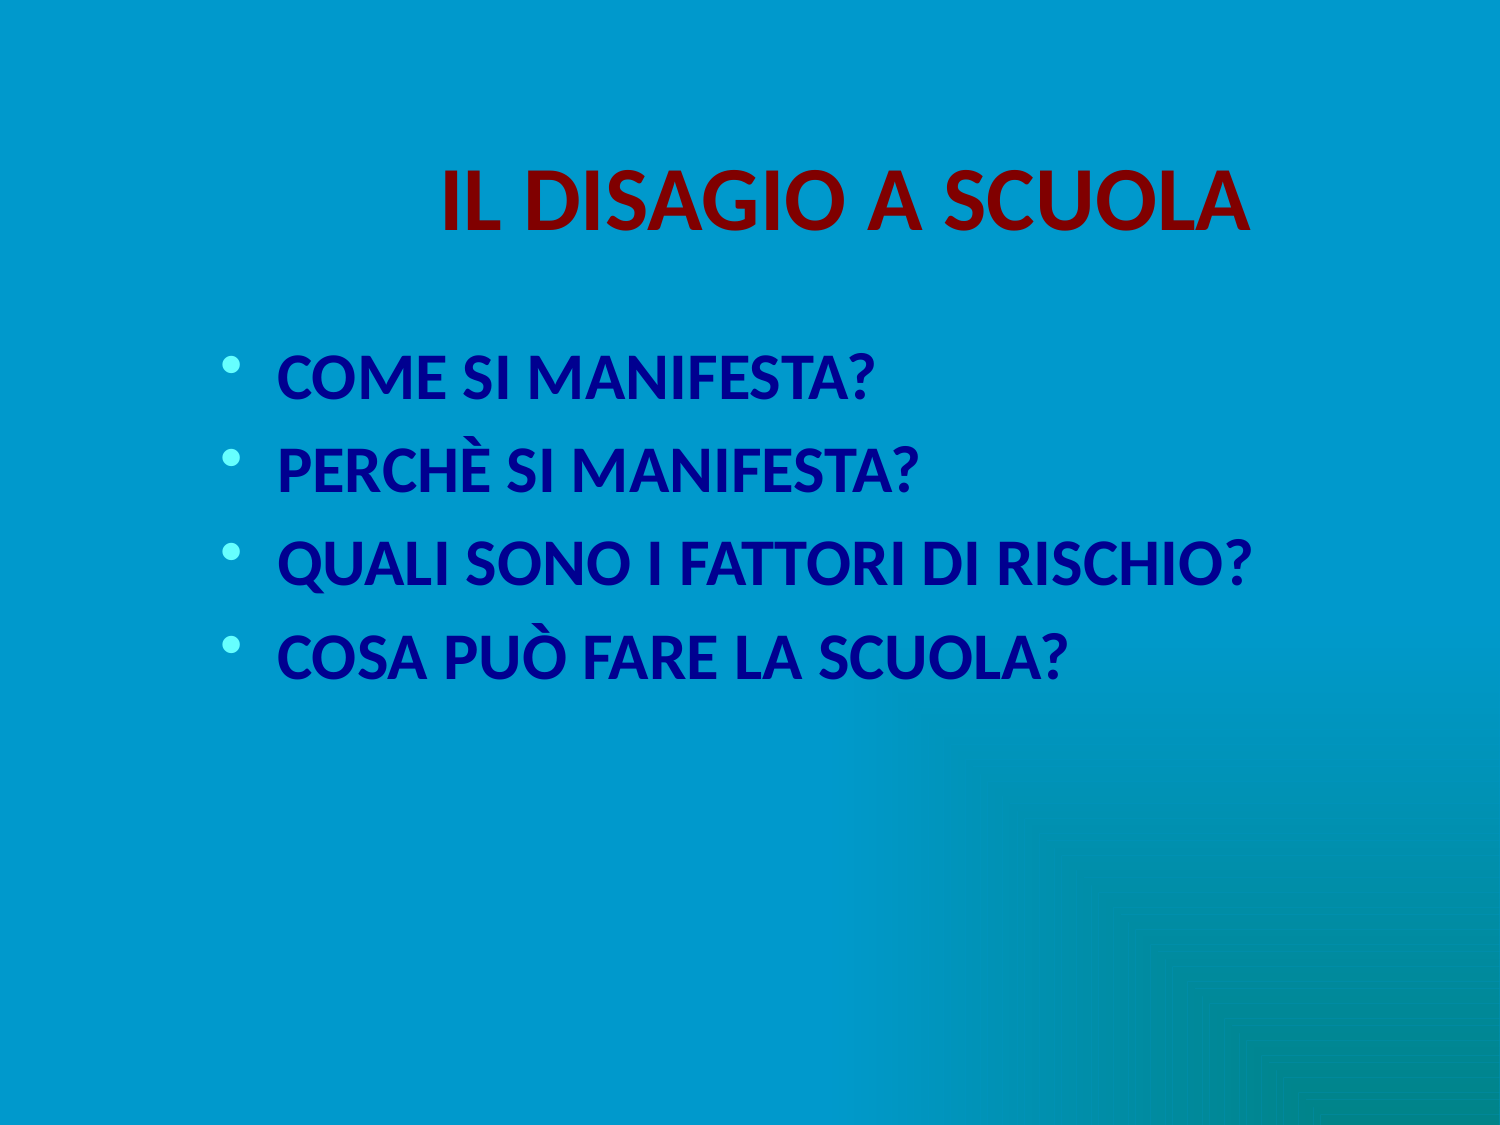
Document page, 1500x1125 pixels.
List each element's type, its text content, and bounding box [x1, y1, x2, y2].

list COME SI MANIFESTA? PERCHÈ SI MANIFESTA? QUALI SONO I FATTORI DI RISCHIO? COSA PUÒ FARE LA SCUOLA? [205, 324, 1481, 1000]
title IL DISAGIO A SCUOLA [208, 99, 1484, 288]
